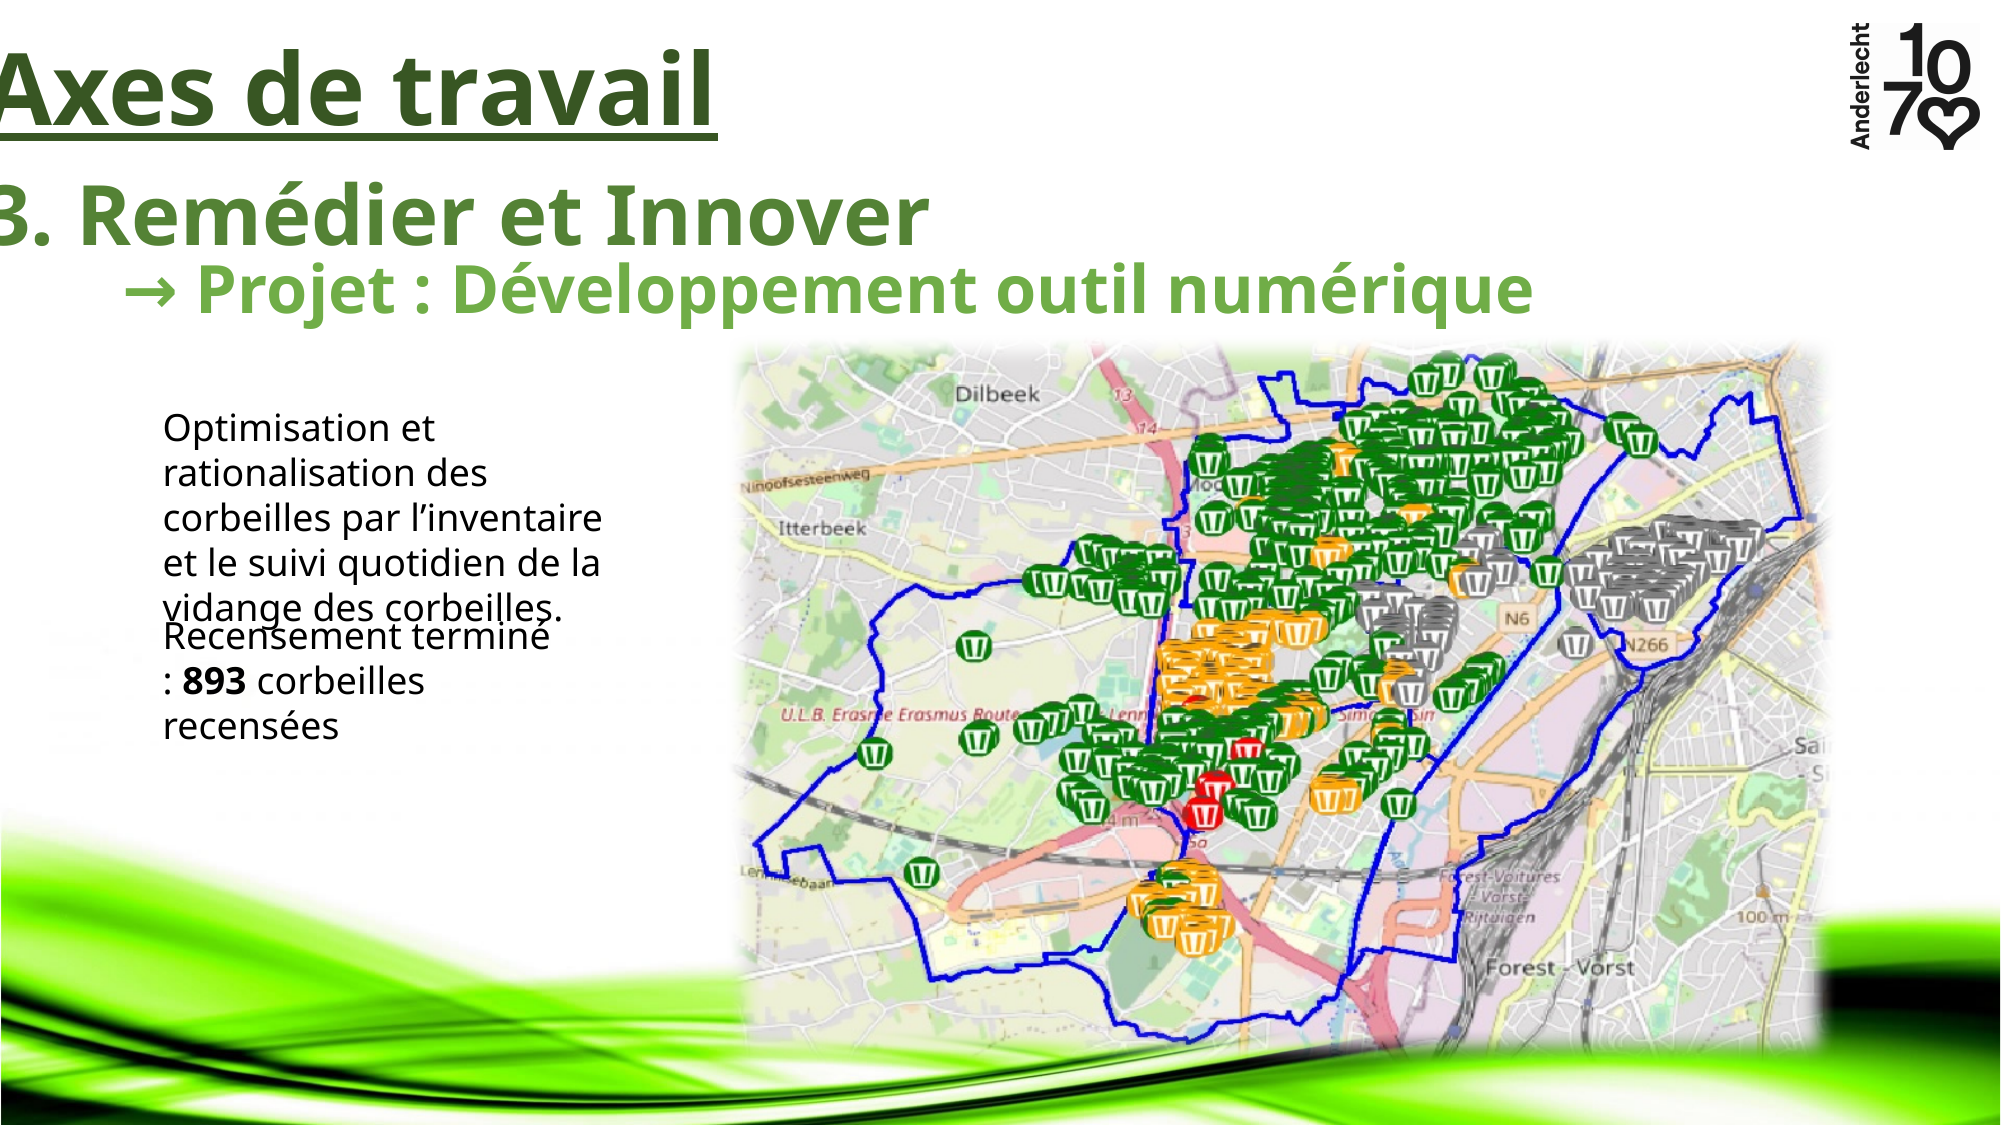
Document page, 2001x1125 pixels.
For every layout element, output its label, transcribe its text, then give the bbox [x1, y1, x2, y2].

picture [0, 0, 2001, 1125]
text_box Recensement terminé : 893 corbeilles recensées [147, 604, 576, 755]
text_box Axes de travail [0, 18, 733, 154]
text_box Optimisation et rationalisation des corbeilles par l’inventaire et le suivi quotidien de la vidange des corbeilles. [147, 396, 655, 637]
text_box 3. Remédier et Innover [0, 154, 947, 270]
text_box → Projet : Développement outil numérique [107, 239, 1836, 335]
